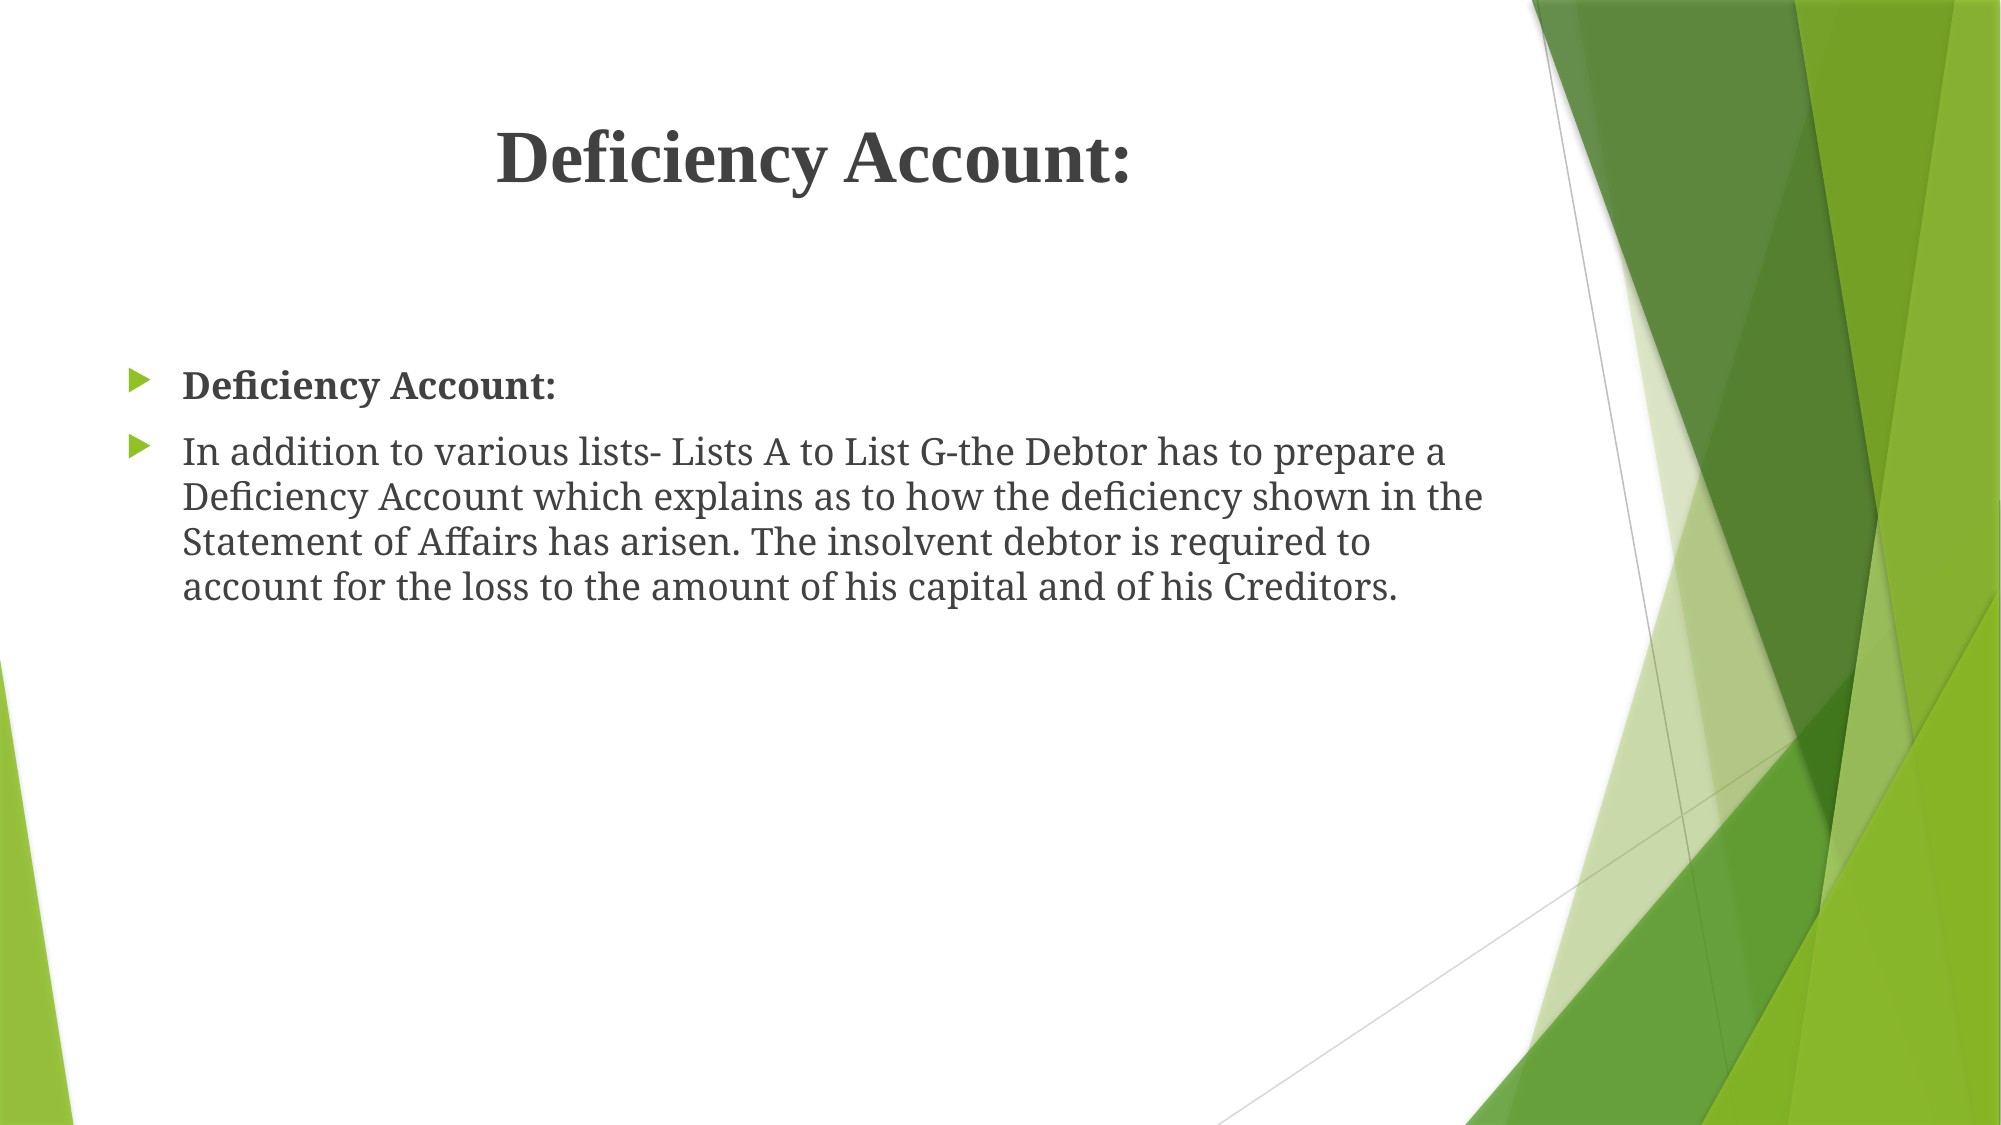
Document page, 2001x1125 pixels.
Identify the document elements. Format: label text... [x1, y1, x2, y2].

list Deficiency Account: In addition to various lists- Lists A to List G-the Debtor has to prepare a Deficiency Account which explains as to how the deficiency shown in the Statement of Affairs has arisen. The insolvent debtor is required to account for the loss to the amount of his capital and of his Creditors. [111, 354, 1522, 992]
title Deficiency Account: [111, 99, 1522, 317]
